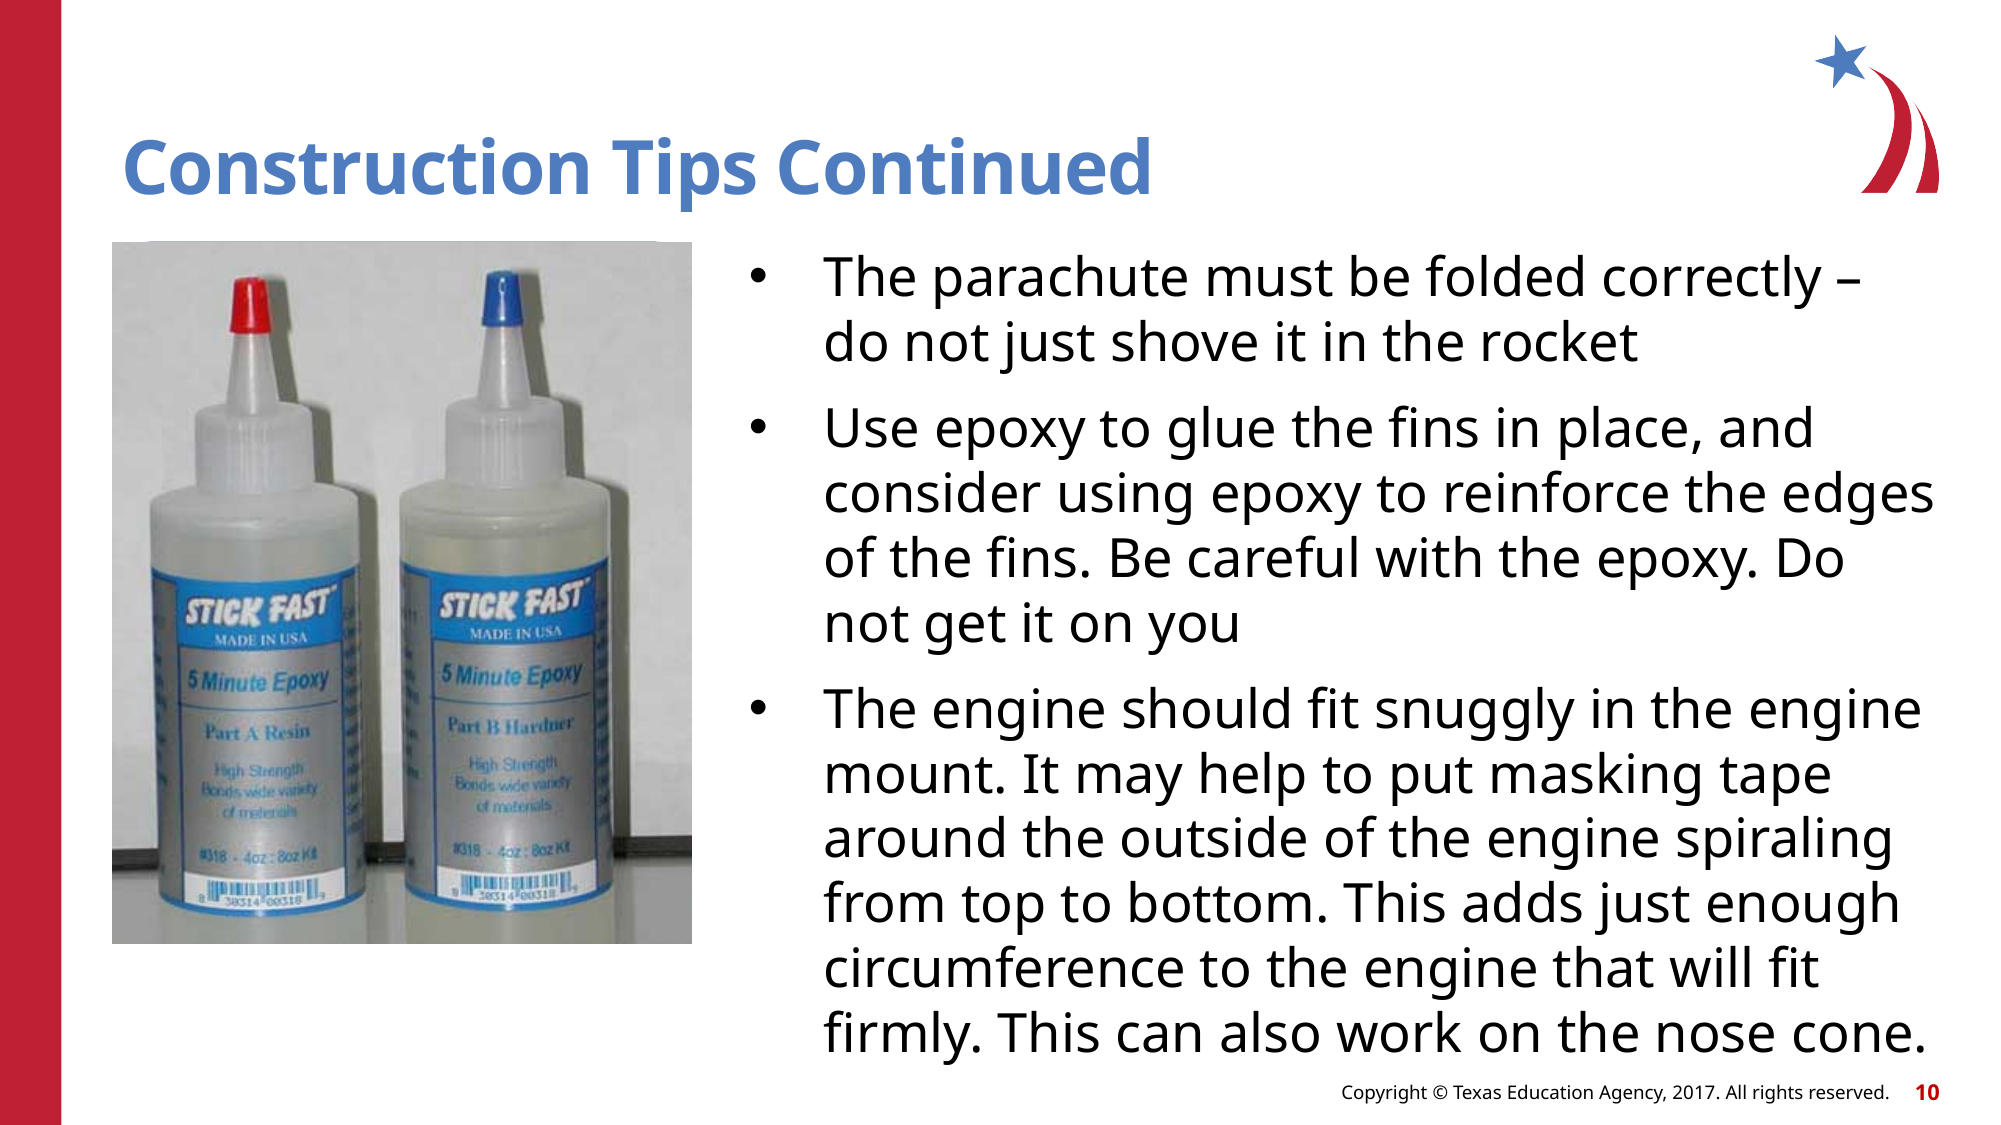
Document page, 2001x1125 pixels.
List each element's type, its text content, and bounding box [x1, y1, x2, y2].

title Construction Tips Continued [121, 66, 1772, 211]
picture [1814, 34, 1939, 193]
picture [112, 242, 692, 944]
list The parachute must be folded correctly – do not just shove it in the rocket Use epoxy to glue the fins in place, and consider using epoxy to reinforce the edges of the fins. Be careful with the epoxy. Do not get it on you The engine should fit snuggly in the engine mount. It may help to put masking tape around the outside of the engine spiraling from top to bottom. This adds just enough circumference to the engine that will fit firmly. This can also work on the nose cone. [748, 242, 1939, 885]
